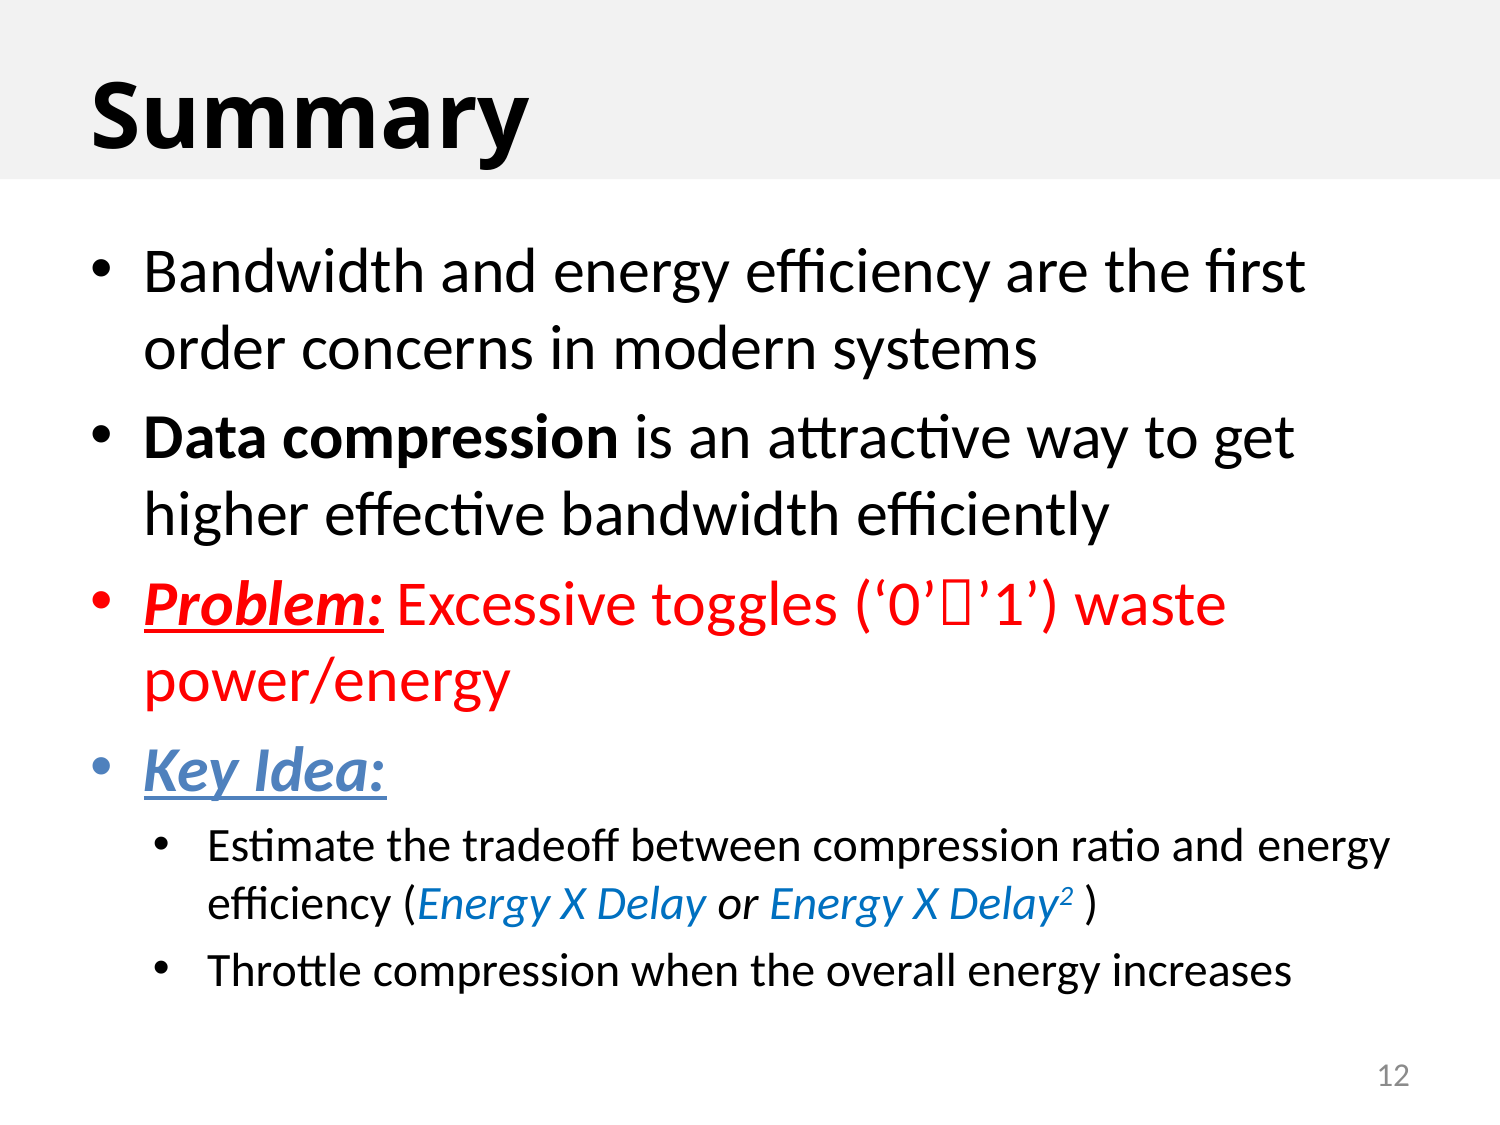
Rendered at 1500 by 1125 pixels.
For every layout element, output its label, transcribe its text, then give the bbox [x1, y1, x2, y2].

list Bandwidth and energy efficiency are the first order concerns in modern systems Data compression is an attractive way to get higher effective bandwidth efficiently Problem: Excessive toggles (‘0’’1’) waste power/energy Key Idea: Estimate the tradeoff between compression ratio and energy efficiency (Energy X Delay or Energy X Delay2 ) Throttle compression when the overall energy increases [75, 221, 1425, 1005]
title Summary [75, 45, 1425, 180]
slide_number 12 [1074, 1042, 1425, 1103]
